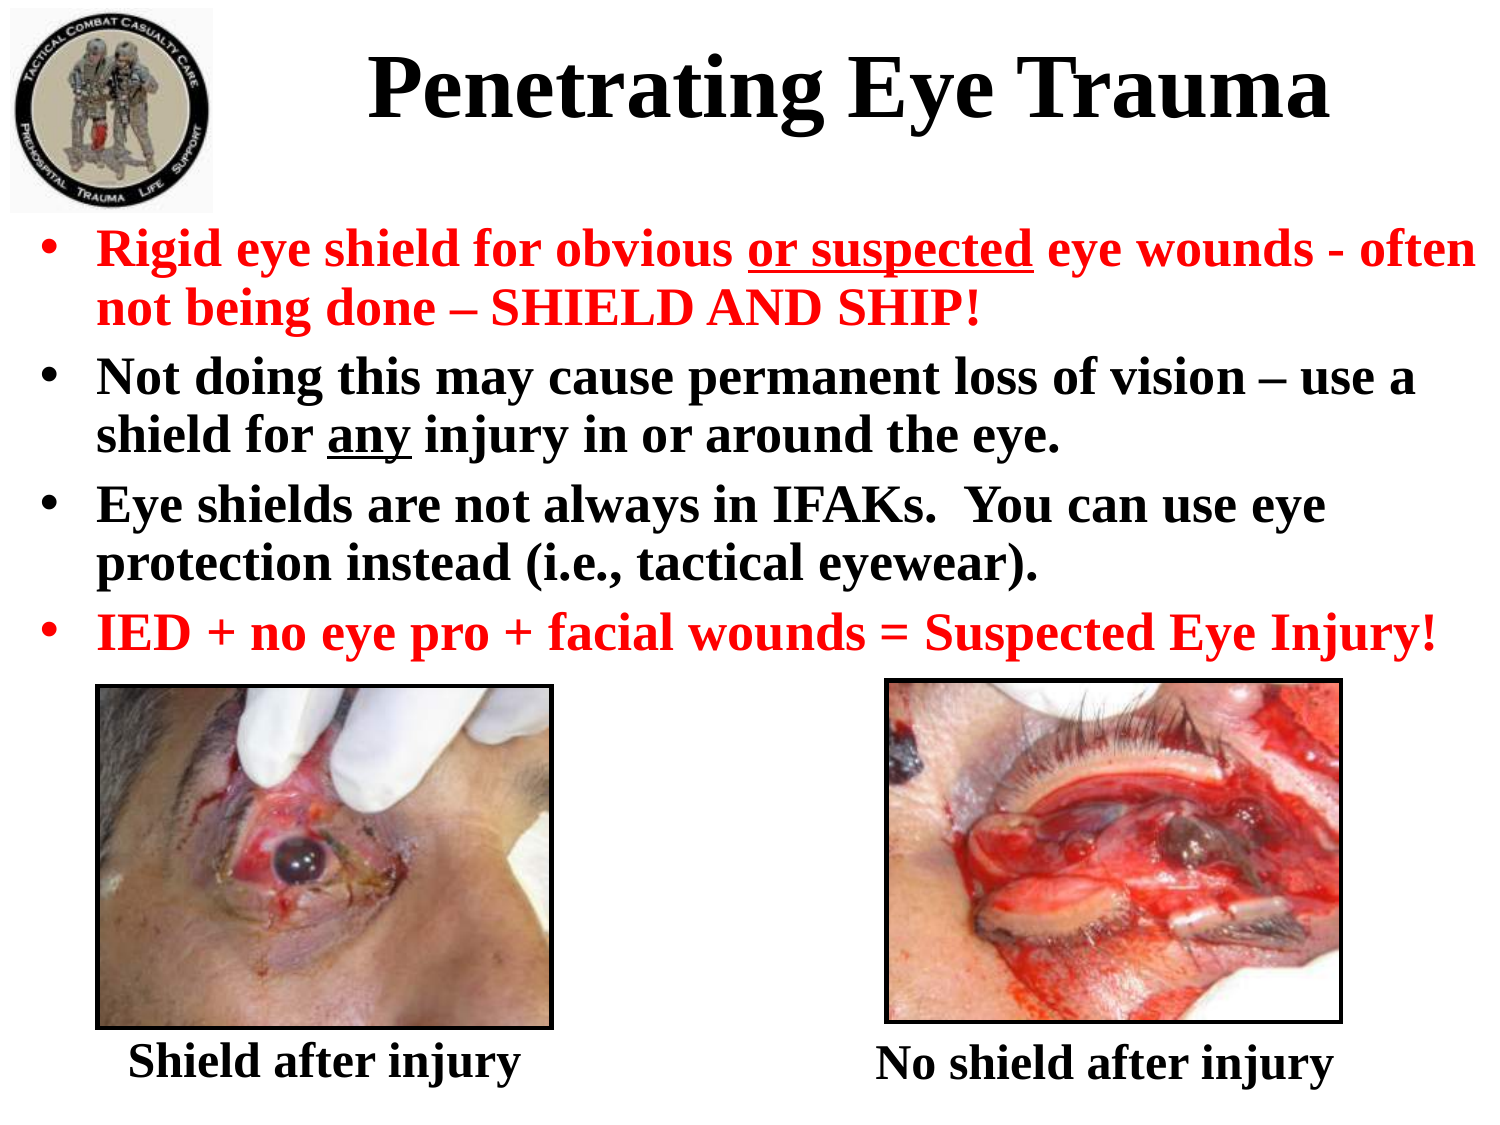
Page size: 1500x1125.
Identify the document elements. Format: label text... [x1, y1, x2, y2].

title Penetrating Eye Trauma [287, 0, 1413, 176]
list Rigid eye shield for obvious or suspected eye wounds - often not being done – SHIELD AND SHIP! Not doing this may cause permanent loss of vision – use a shield for any injury in or around the eye. Eye shields are not always in IFAKs. You can use eye protection instead (i.e., tactical eyewear). IED + no eye pro + facial wounds = Suspected Eye Injury! [24, 212, 1500, 663]
picture [99, 687, 550, 1026]
picture [10, 8, 213, 213]
text_box No shield after injury [710, 1022, 1350, 1125]
text_box Shield after injury [0, 1020, 537, 1125]
picture [888, 682, 1339, 1021]
